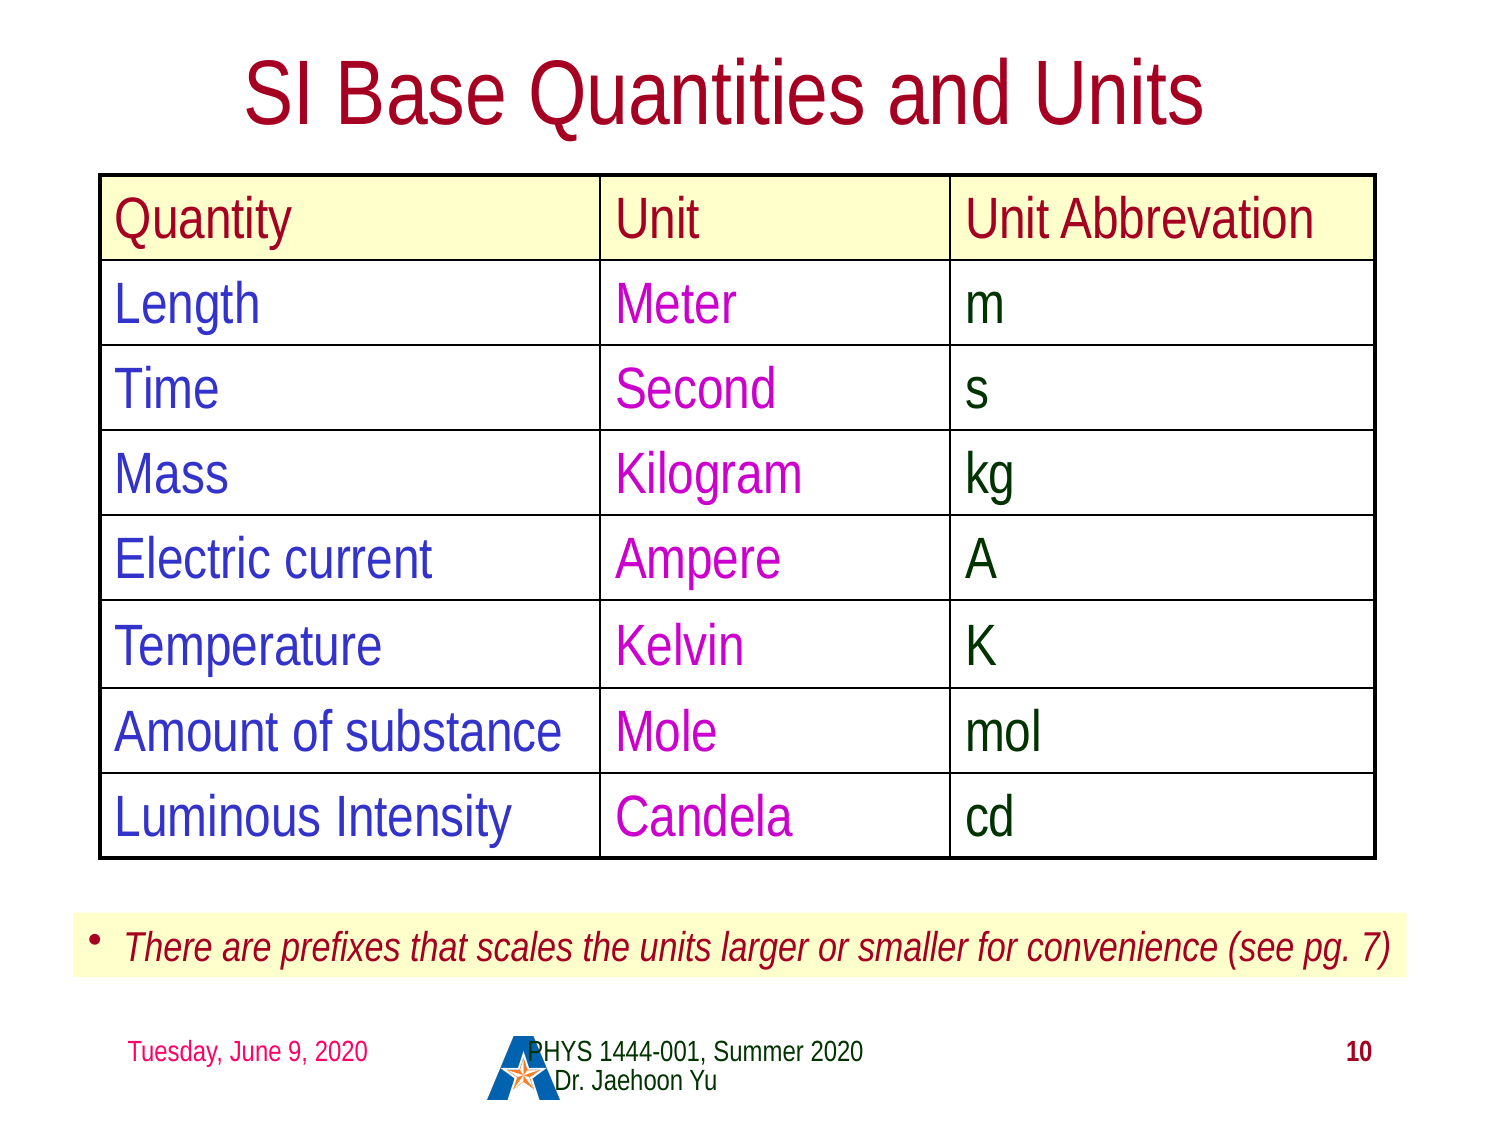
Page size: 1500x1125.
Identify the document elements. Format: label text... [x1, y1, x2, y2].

table_cell Meter [601, 261, 949, 344]
table_header Unit Abbrevation [951, 177, 1373, 259]
table_cell Time [102, 346, 599, 429]
table_cell Electric current [102, 516, 599, 599]
table_cell Mass [102, 431, 599, 514]
slide_number 10 [1074, 1024, 1388, 1101]
table_cell cd [951, 774, 1373, 856]
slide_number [112, 1024, 463, 1101]
table_cell kg [951, 431, 1373, 514]
table_cell Ampere [601, 516, 949, 599]
table_cell Temperature [102, 601, 599, 687]
table_cell Kelvin [601, 601, 949, 687]
table_cell Amount of substance [102, 689, 599, 772]
table_cell Candela [601, 774, 949, 856]
table_cell Mole [601, 689, 949, 772]
table_cell Length [102, 261, 599, 344]
text_box There are prefixes that scales the units larger or smaller for convenience (see pg. 7) [73, 912, 1407, 978]
table_header Unit [601, 177, 949, 259]
picture [487, 1036, 512, 1100]
table_header Quantity [102, 177, 599, 259]
title SI Base Quantities and Units [62, 24, 1388, 151]
table_cell s [951, 346, 1373, 429]
table_cell Kilogram [601, 431, 949, 514]
table_cell mol [951, 689, 1373, 772]
table_cell A [951, 516, 1373, 599]
footer PHYS 1444-001, Summer 2020 Dr. Jaehoon Yu [512, 1024, 988, 1101]
table_cell m [951, 261, 1373, 344]
table_cell Luminous Intensity [102, 774, 599, 856]
table_cell K [951, 601, 1373, 687]
table_cell Second [601, 346, 949, 429]
